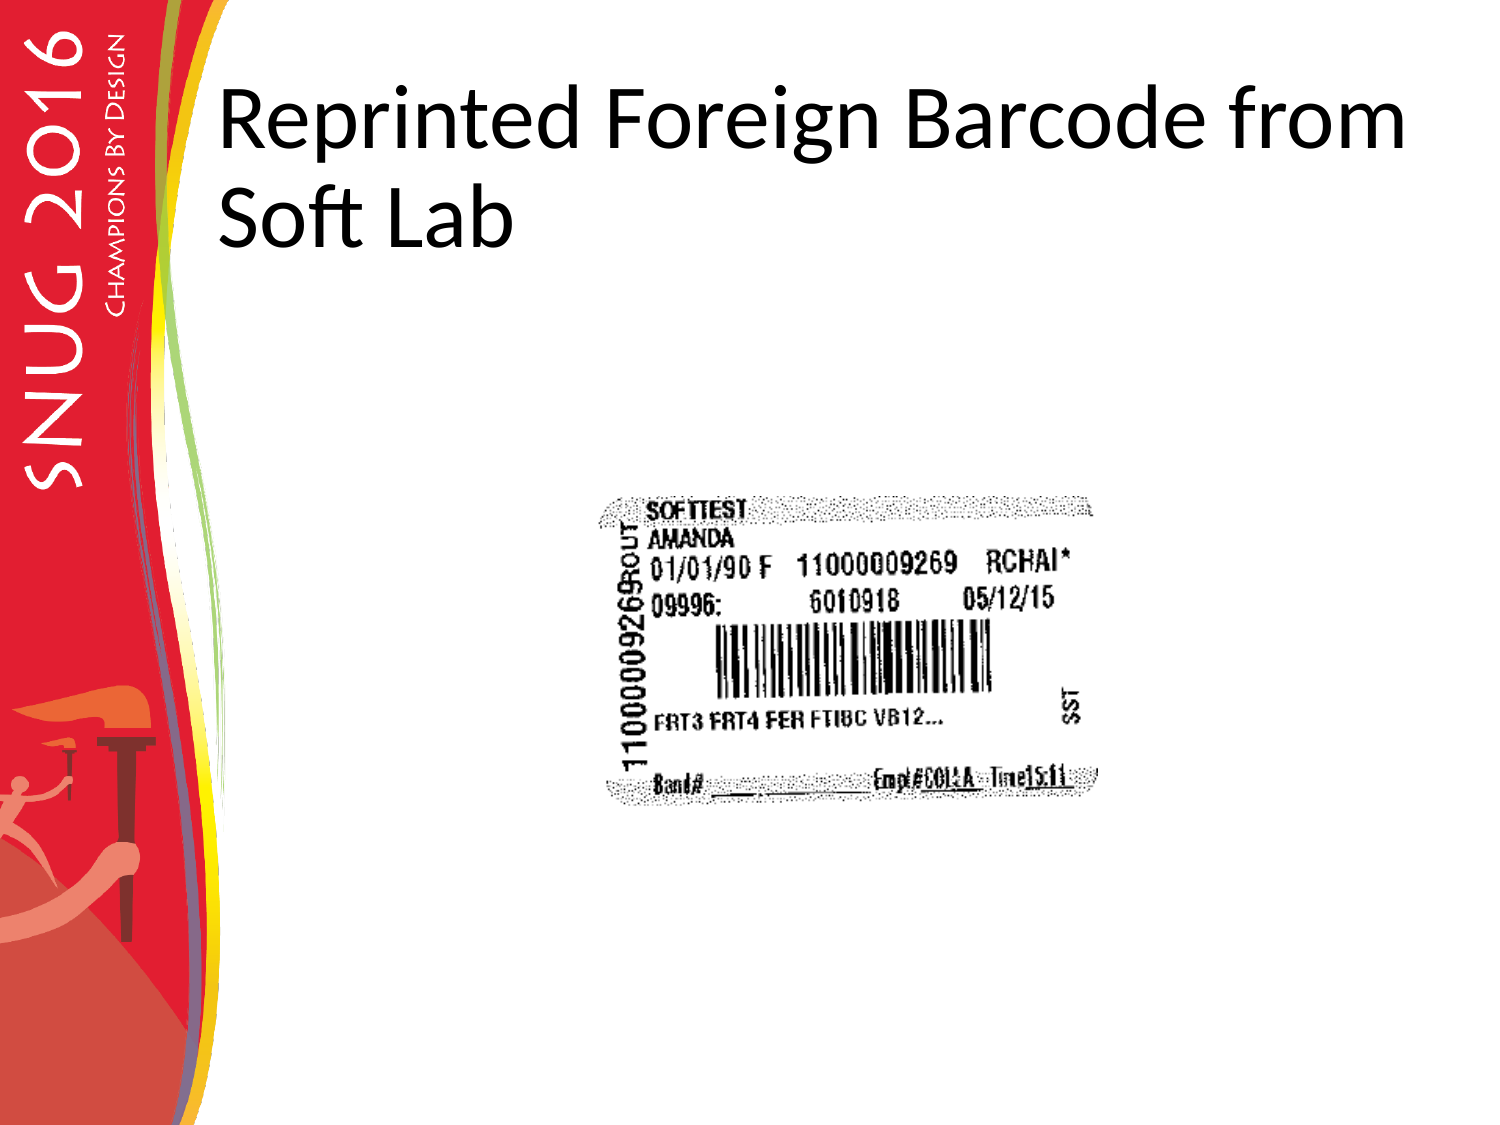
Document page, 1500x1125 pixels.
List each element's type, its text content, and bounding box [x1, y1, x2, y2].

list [588, 496, 1098, 817]
title Reprinted Foreign Barcode from Soft Lab [202, 59, 1497, 278]
picture [0, 0, 232, 1125]
